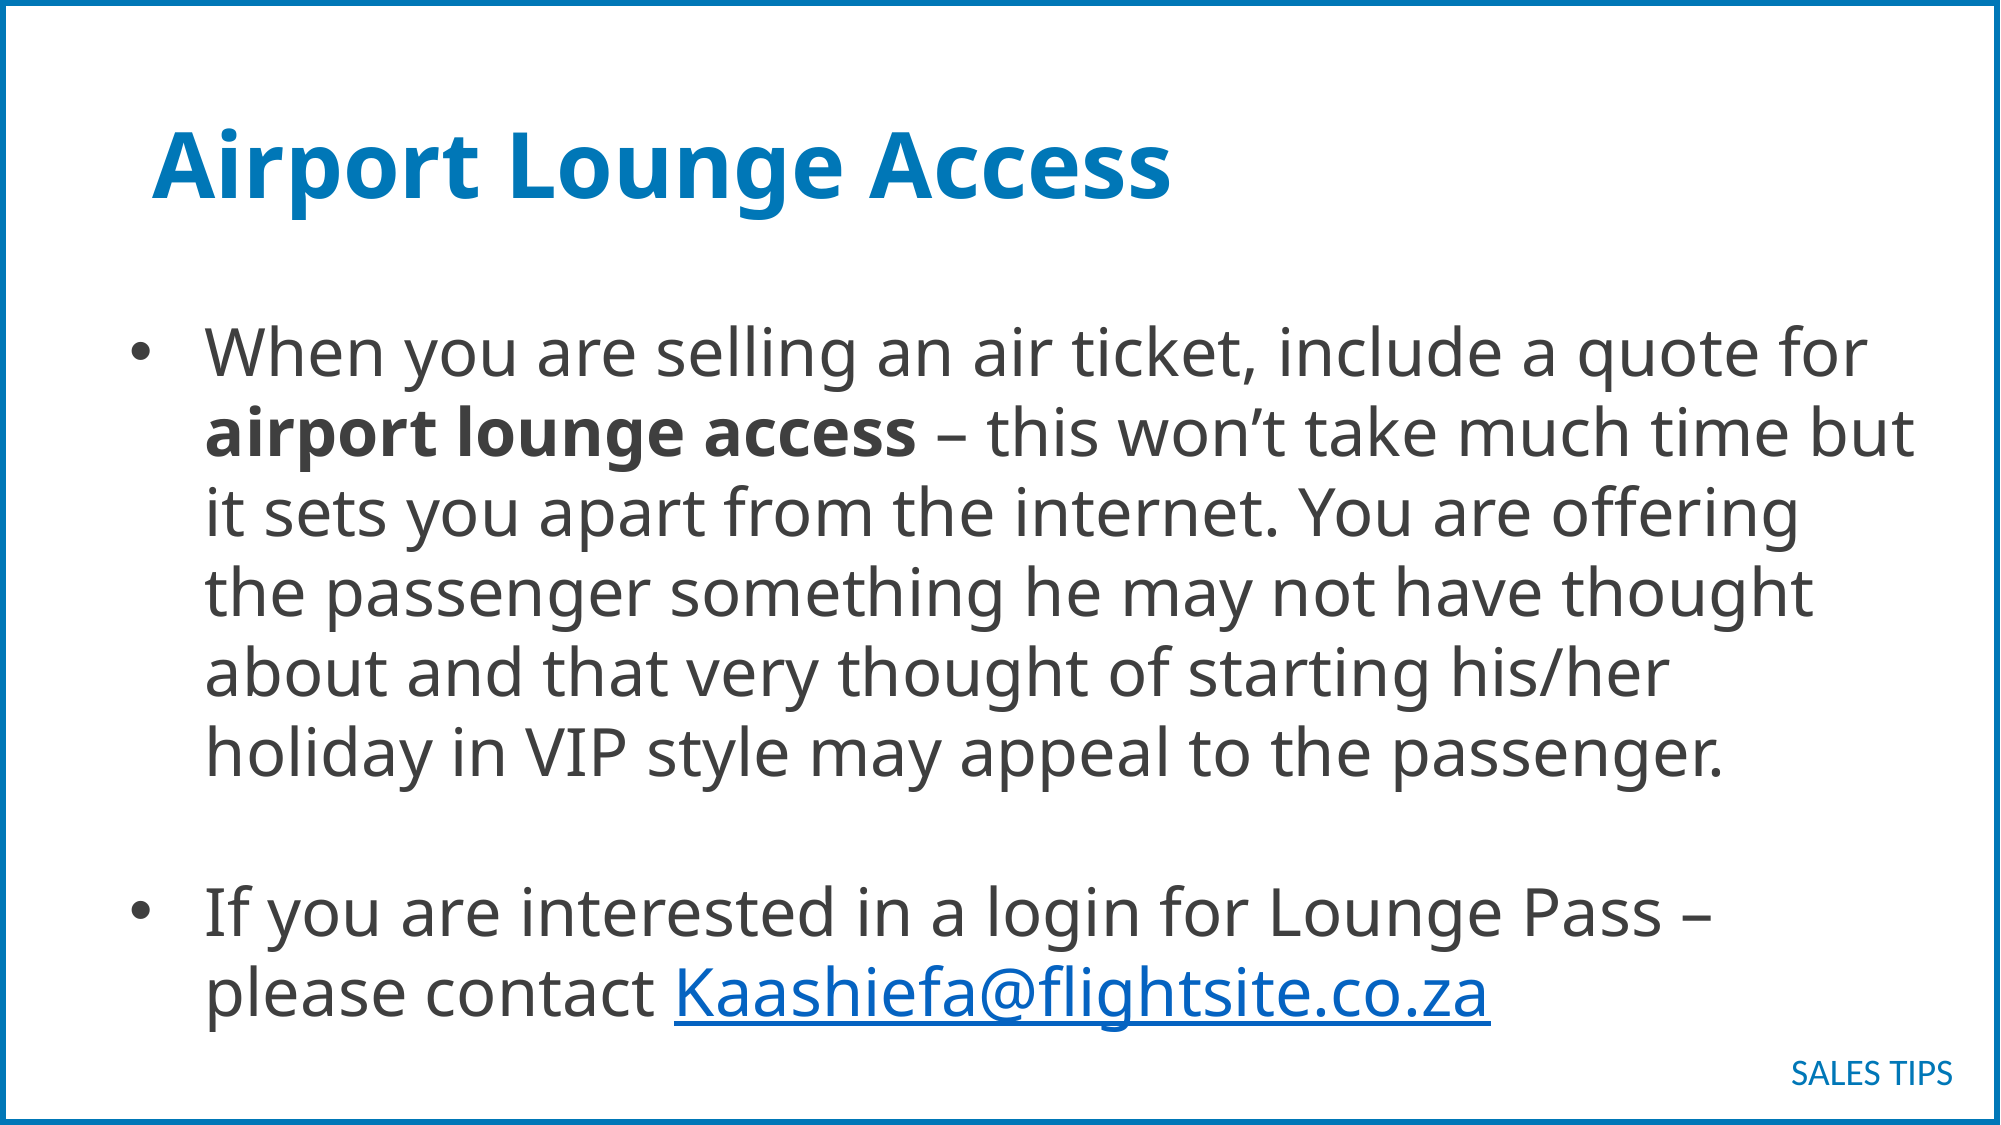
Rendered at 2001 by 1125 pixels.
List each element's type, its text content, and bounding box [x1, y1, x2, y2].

text_box [0, 0, 2000, 1125]
text_box SALES TIPS [1776, 1040, 1969, 1101]
